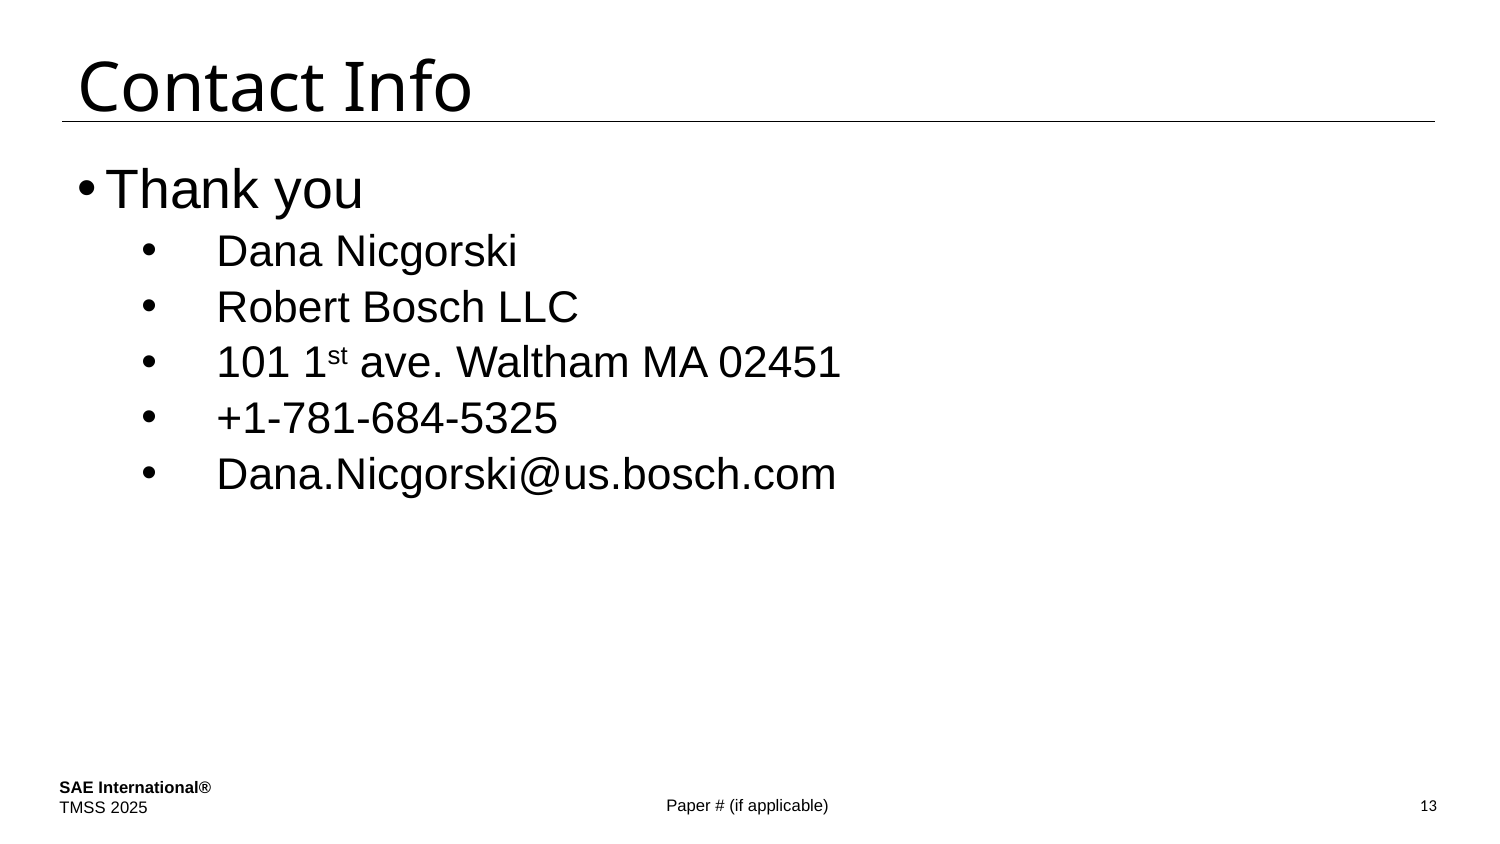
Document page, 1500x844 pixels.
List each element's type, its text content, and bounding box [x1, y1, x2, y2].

list Thank you Dana Nicgorski Robert Bosch LLC 101 1st ave. Waltham MA 02451 +1-781-684-5325 Dana.Nicgorski@us.bosch.com [62, 152, 1436, 759]
text_box Paper # (if applicable) [496, 787, 1004, 822]
title Contact Info [62, 44, 1436, 111]
